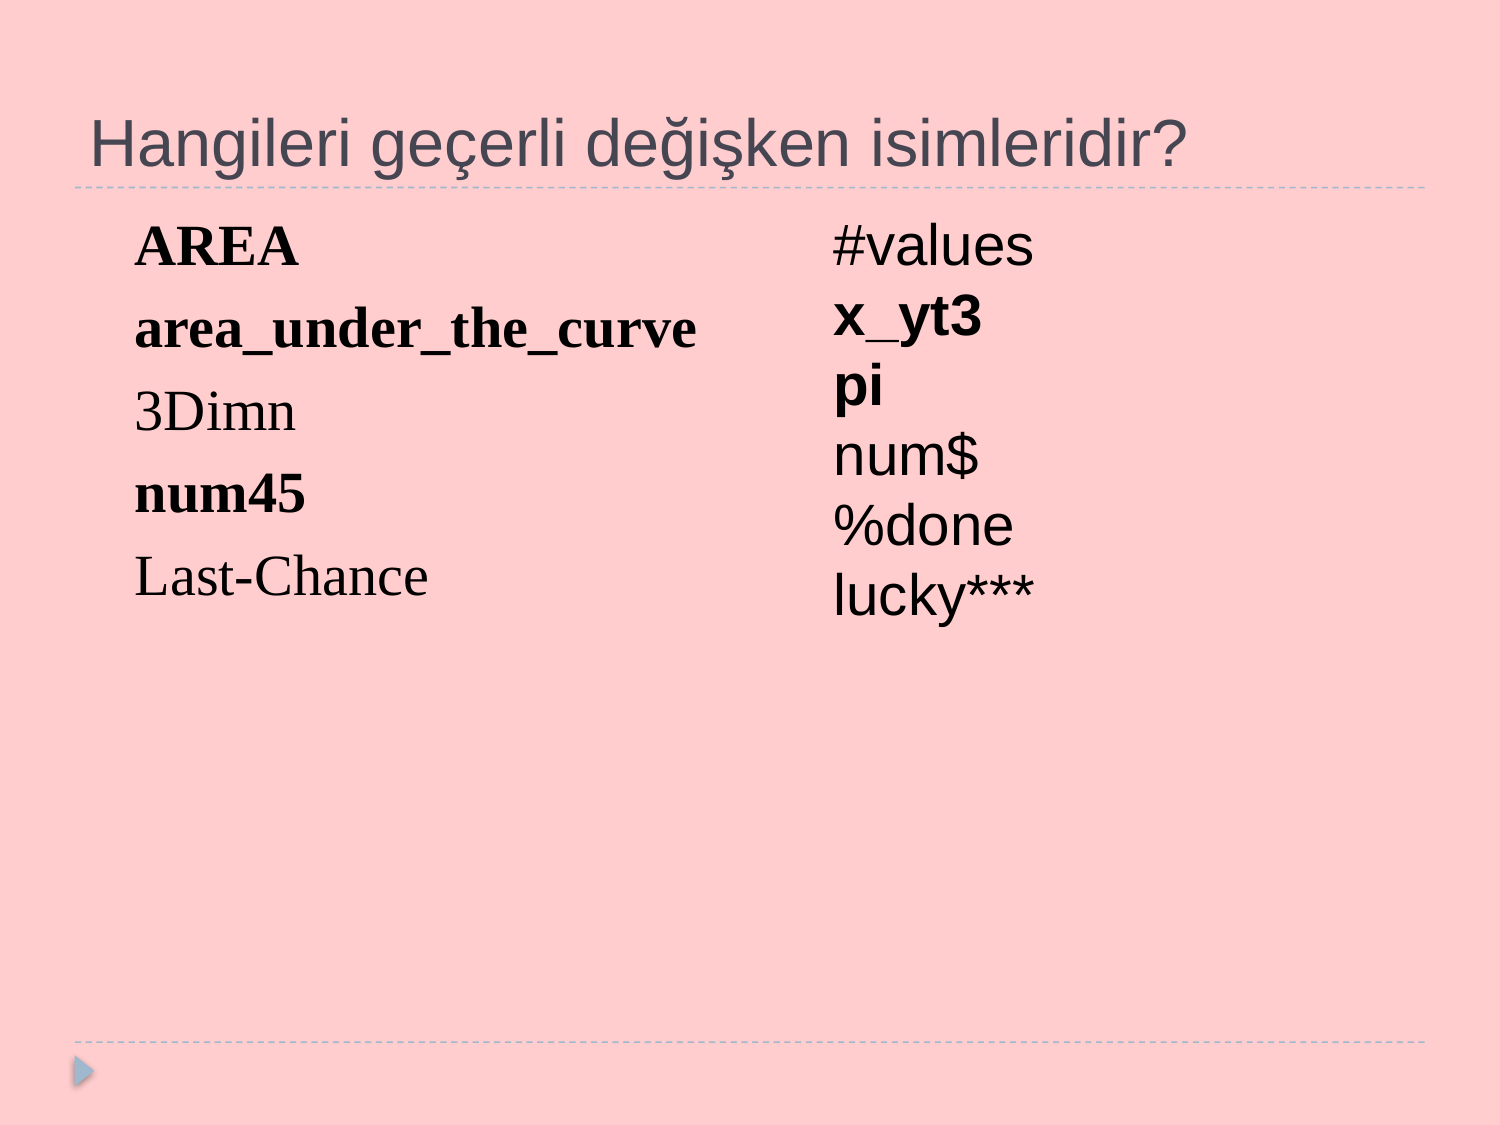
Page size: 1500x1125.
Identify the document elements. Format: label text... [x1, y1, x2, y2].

list AREA area_under_the_curve 3Dimn num45 Last-Chance [75, 200, 1425, 1006]
title Hangileri geçerli değişken isimleridir? [75, 24, 1425, 188]
text_box #values x_yt3 pi num$ %done lucky*** [783, 199, 1500, 635]
